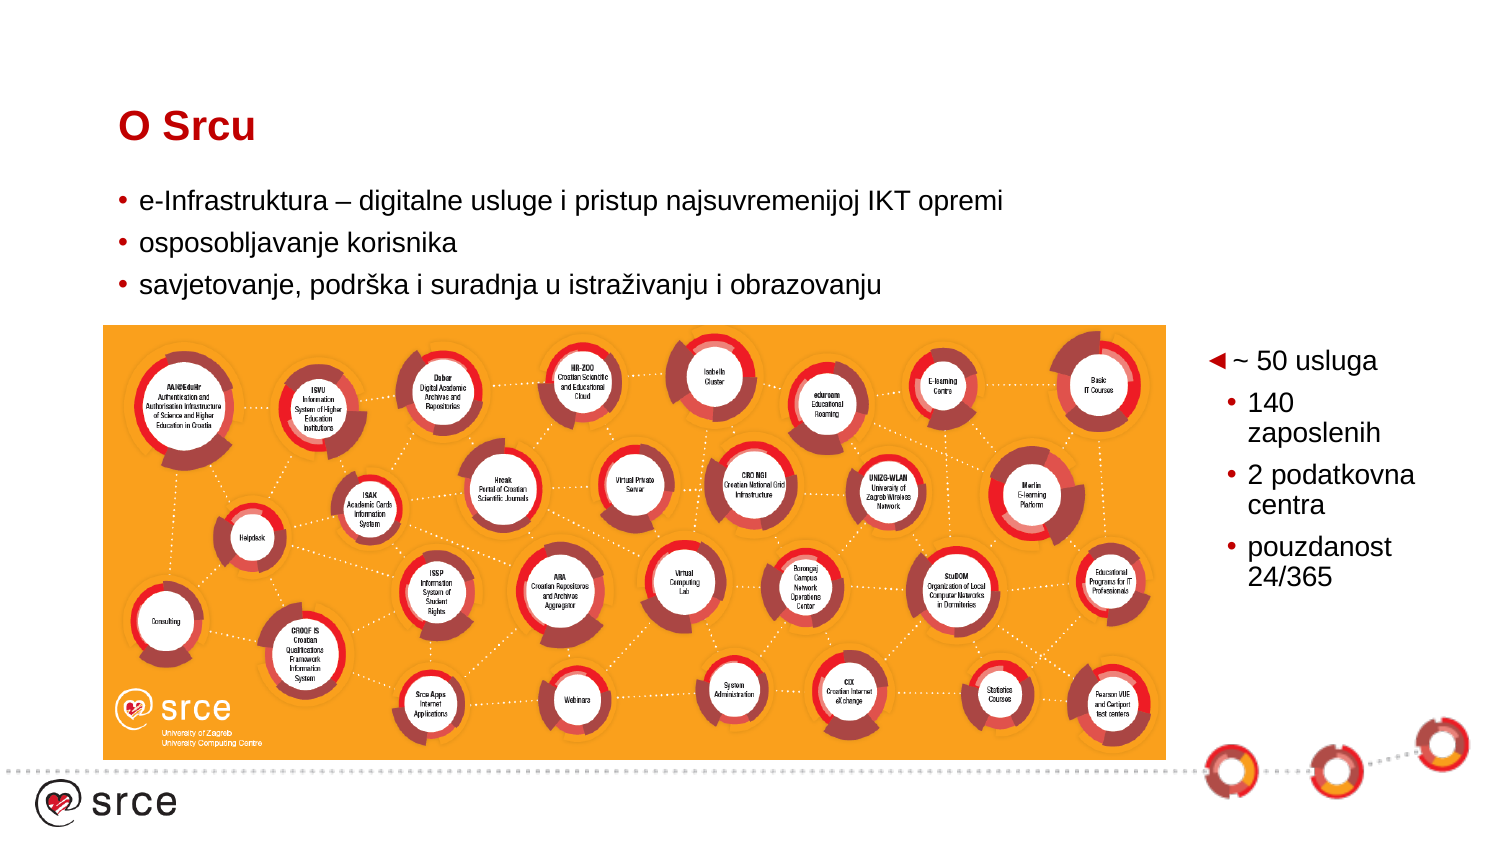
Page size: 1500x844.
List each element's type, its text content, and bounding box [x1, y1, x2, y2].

text_box ~ 50 usluga 140 zaposlenih 2 podatkovna centra pouzdanost 24/365 [1188, 338, 1432, 709]
list e-Infrastruktura – digitalne usluge i pristup najsuvremenijoj IKT opremi osposobljavanje korisnika savjetovanje, podrška i suradnja u istraživanju i obrazovanju [103, 178, 1397, 760]
title O Srcu [103, 44, 1397, 178]
picture [0, 325, 1487, 827]
